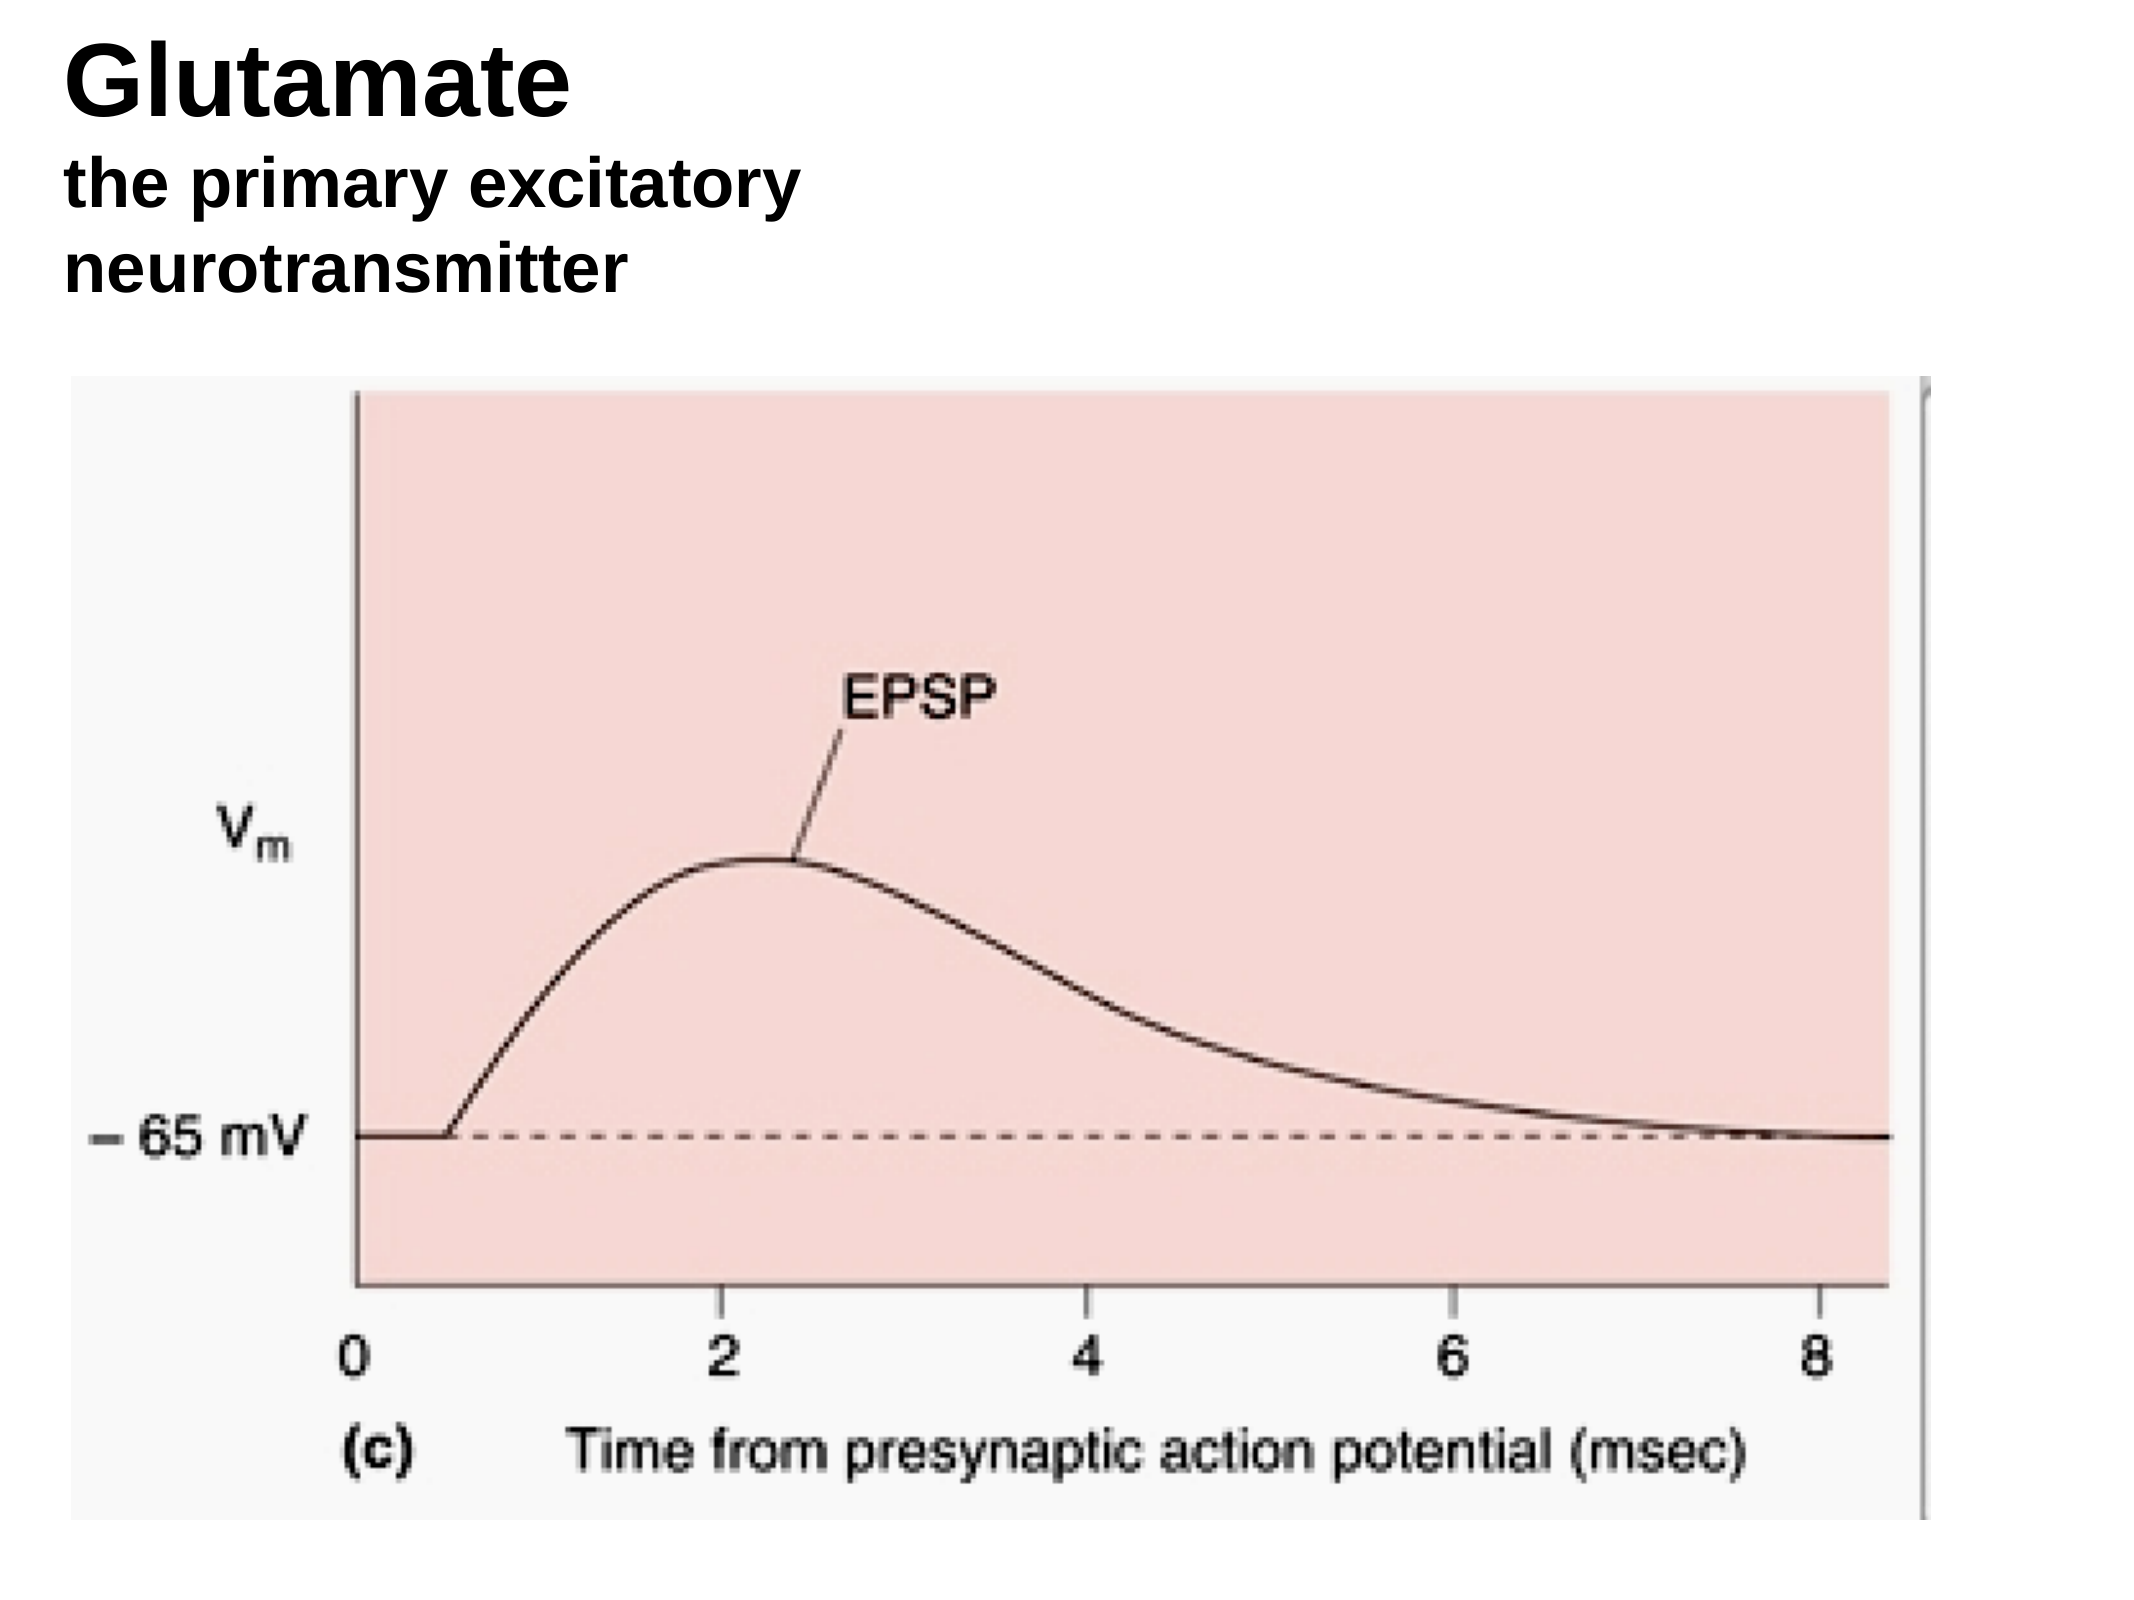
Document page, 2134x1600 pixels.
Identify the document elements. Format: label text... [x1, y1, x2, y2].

text_box Glutamate the primary excitatory neurotransmitter [42, 0, 824, 319]
picture [70, 376, 1931, 1521]
